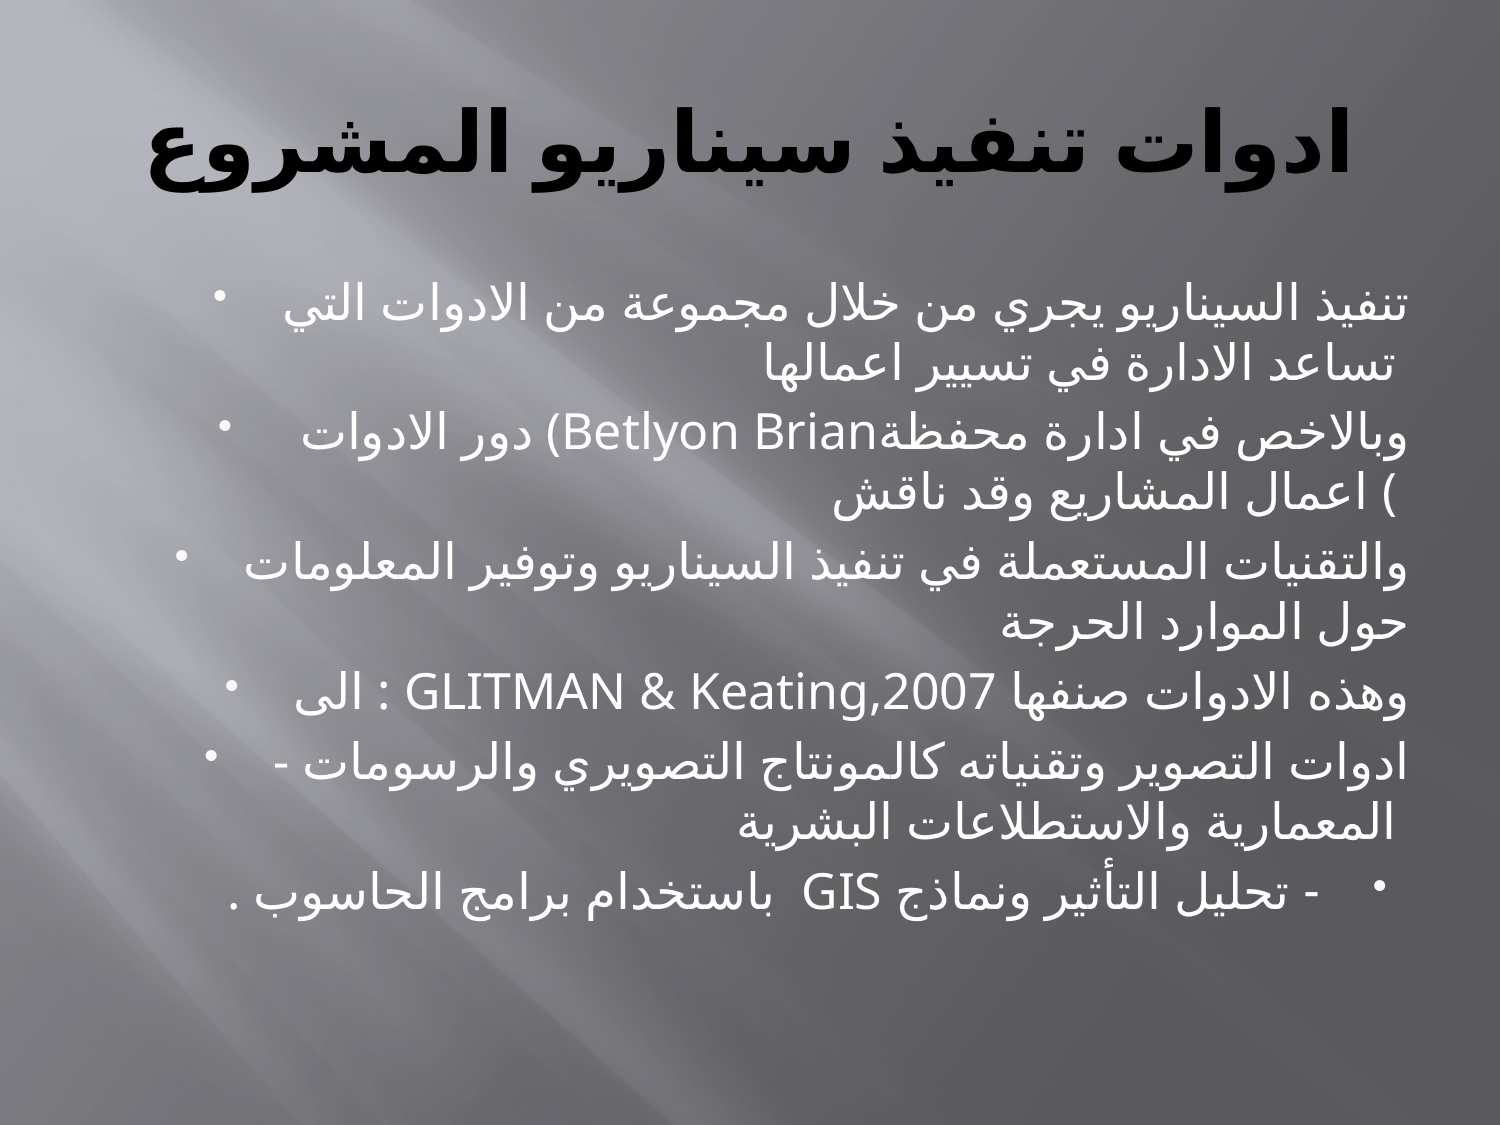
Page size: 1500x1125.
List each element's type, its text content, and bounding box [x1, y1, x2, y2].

title ادوات تنفيذ سيناريو المشروع [75, 45, 1425, 233]
list تنفيذ السيناريو يجري من خلال مجموعة من الادوات التي تساعد الادارة في تسيير اعمالها دور الادوات (Betlyon Brianوبالاخص في ادارة محفظة اعمال المشاريع وقد ناقش ( والتقنيات المستعملة في تنفيذ السيناريو وتوفير المعلومات حول الموارد الحرجة الى : GLITMAN & Keating,2007 وهذه الادوات صنفها - ادوات التصوير وتقنياته كالمونتاج التصويري والرسومات المعمارية والاستطلاعات البشرية - تحليل التأثير ونماذج GIS باستخدام برامج الحاسوب . [75, 262, 1425, 1035]
